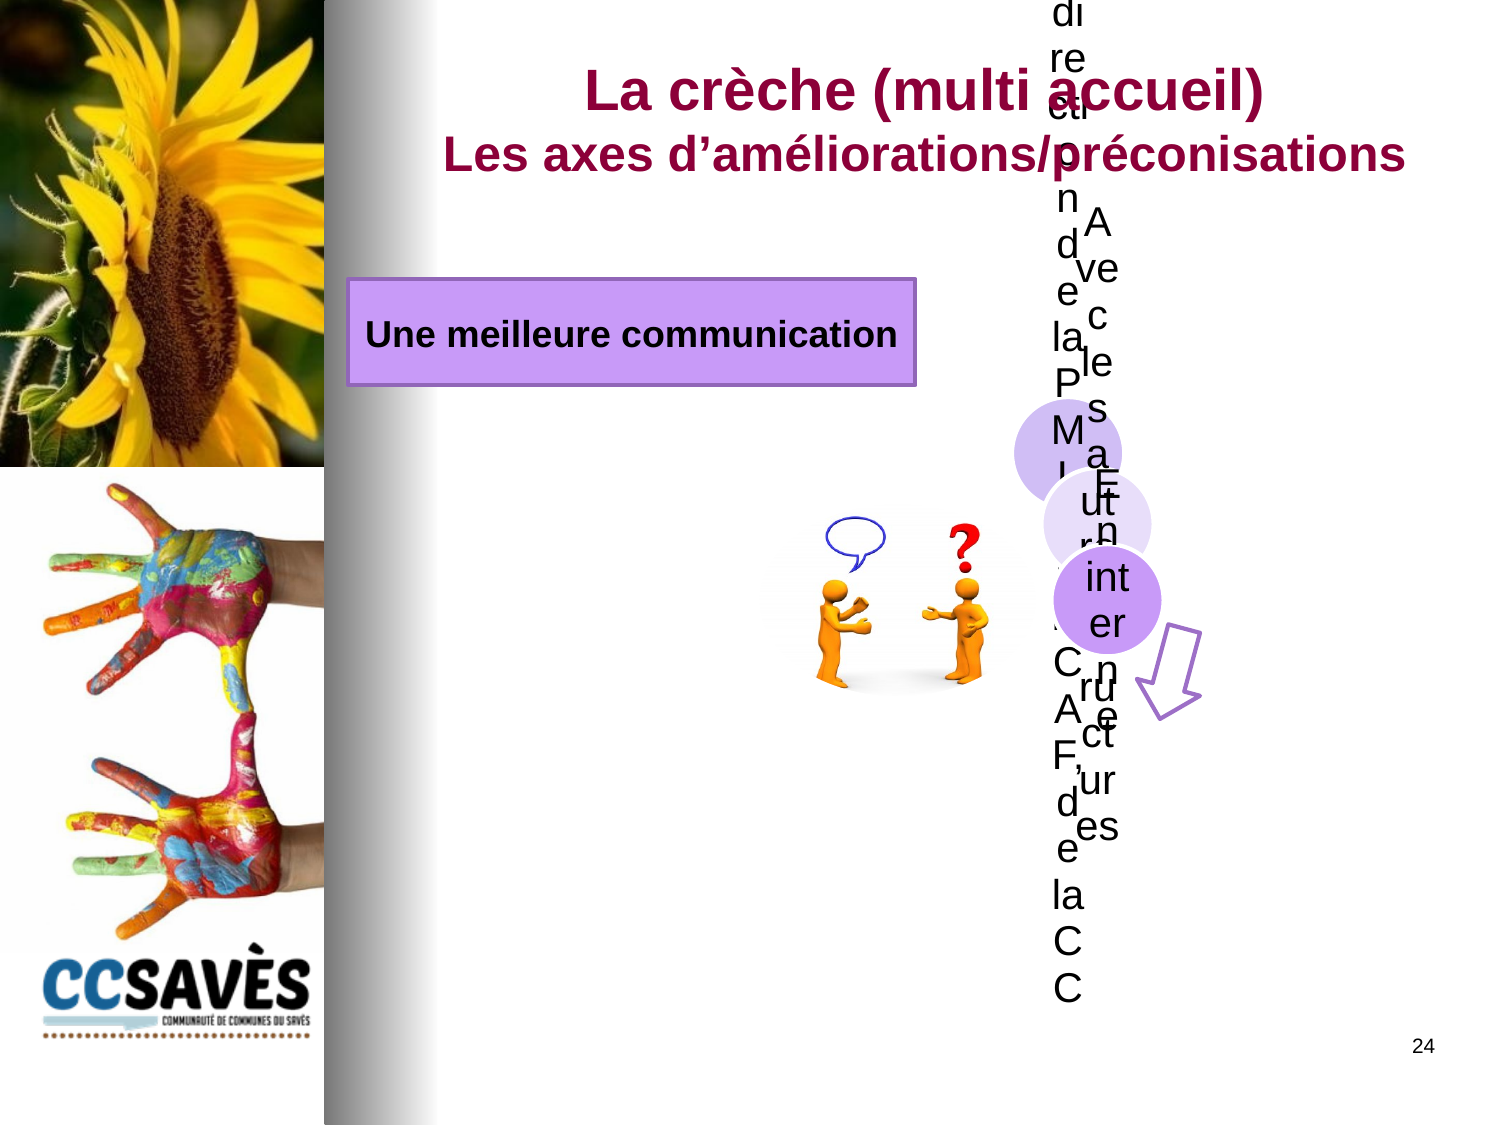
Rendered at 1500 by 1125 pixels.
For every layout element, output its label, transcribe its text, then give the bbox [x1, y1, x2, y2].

title La crèche (multi accueil) Les axes d’améliorations/préconisations [399, 37, 1450, 197]
slide_number 24 [1137, 1025, 1450, 1100]
picture [0, 0, 355, 1084]
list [336, 207, 1459, 993]
